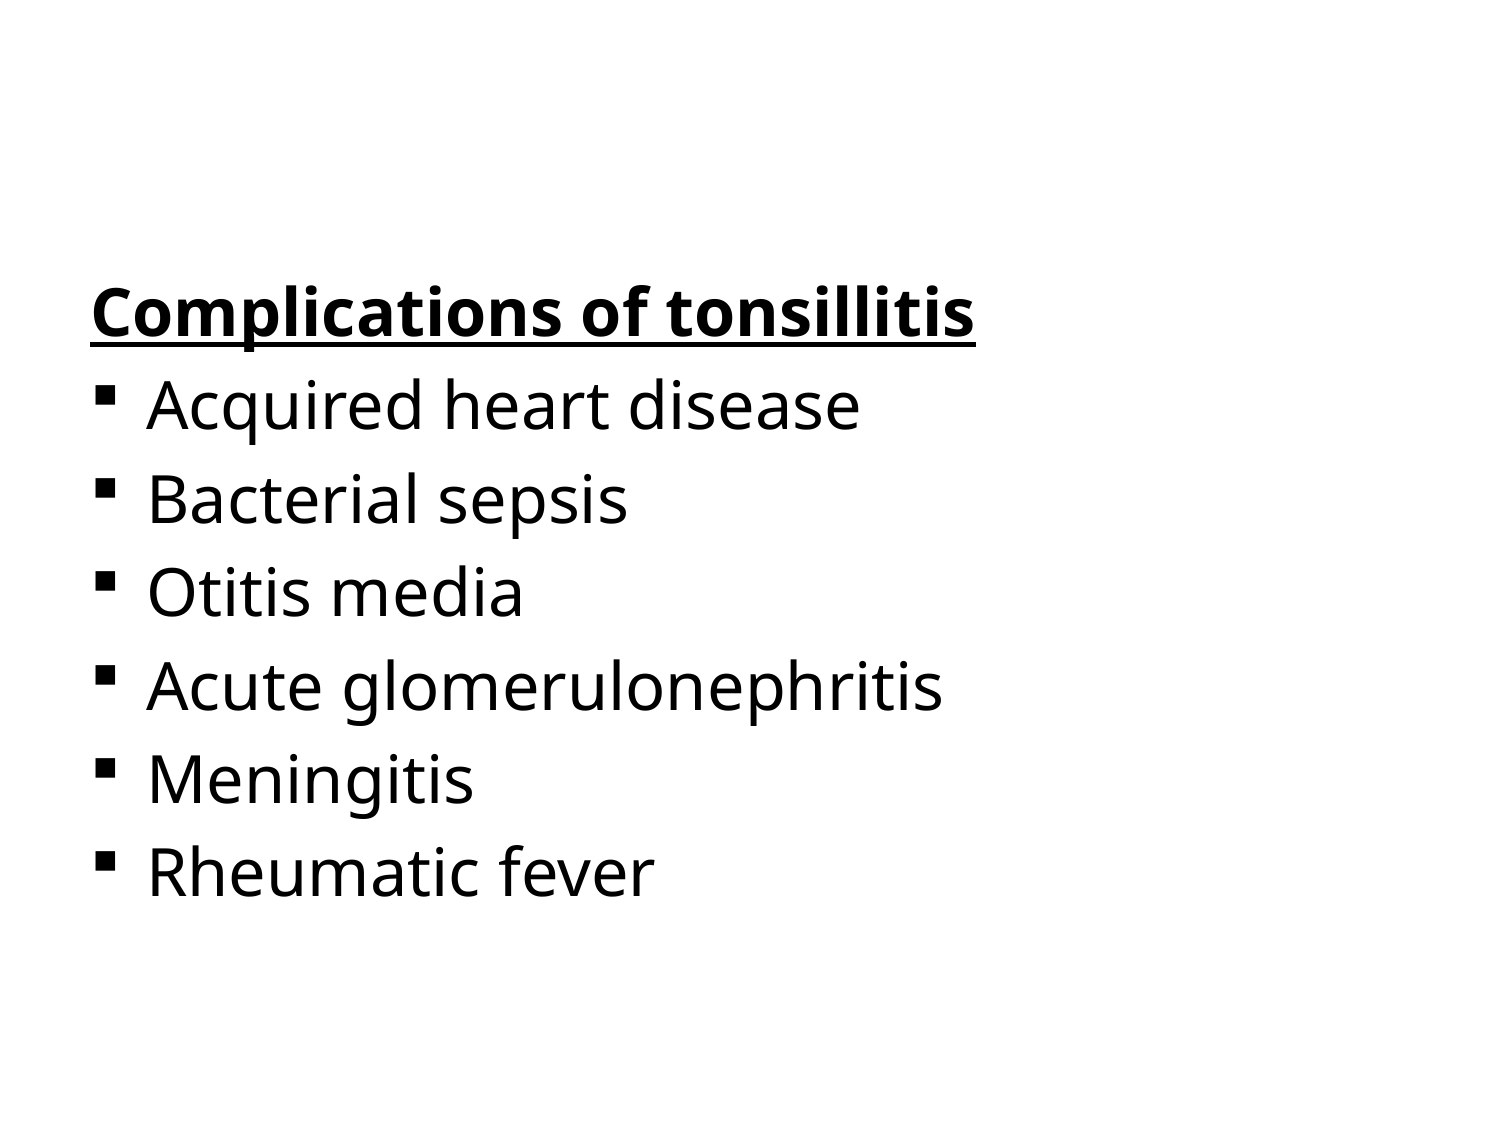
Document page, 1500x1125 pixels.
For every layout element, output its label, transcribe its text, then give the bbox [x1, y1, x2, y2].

list Complications of tonsillitis Acquired heart disease Bacterial sepsis Otitis media Acute glomerulonephritis Meningitis Rheumatic fever [75, 262, 1425, 1005]
